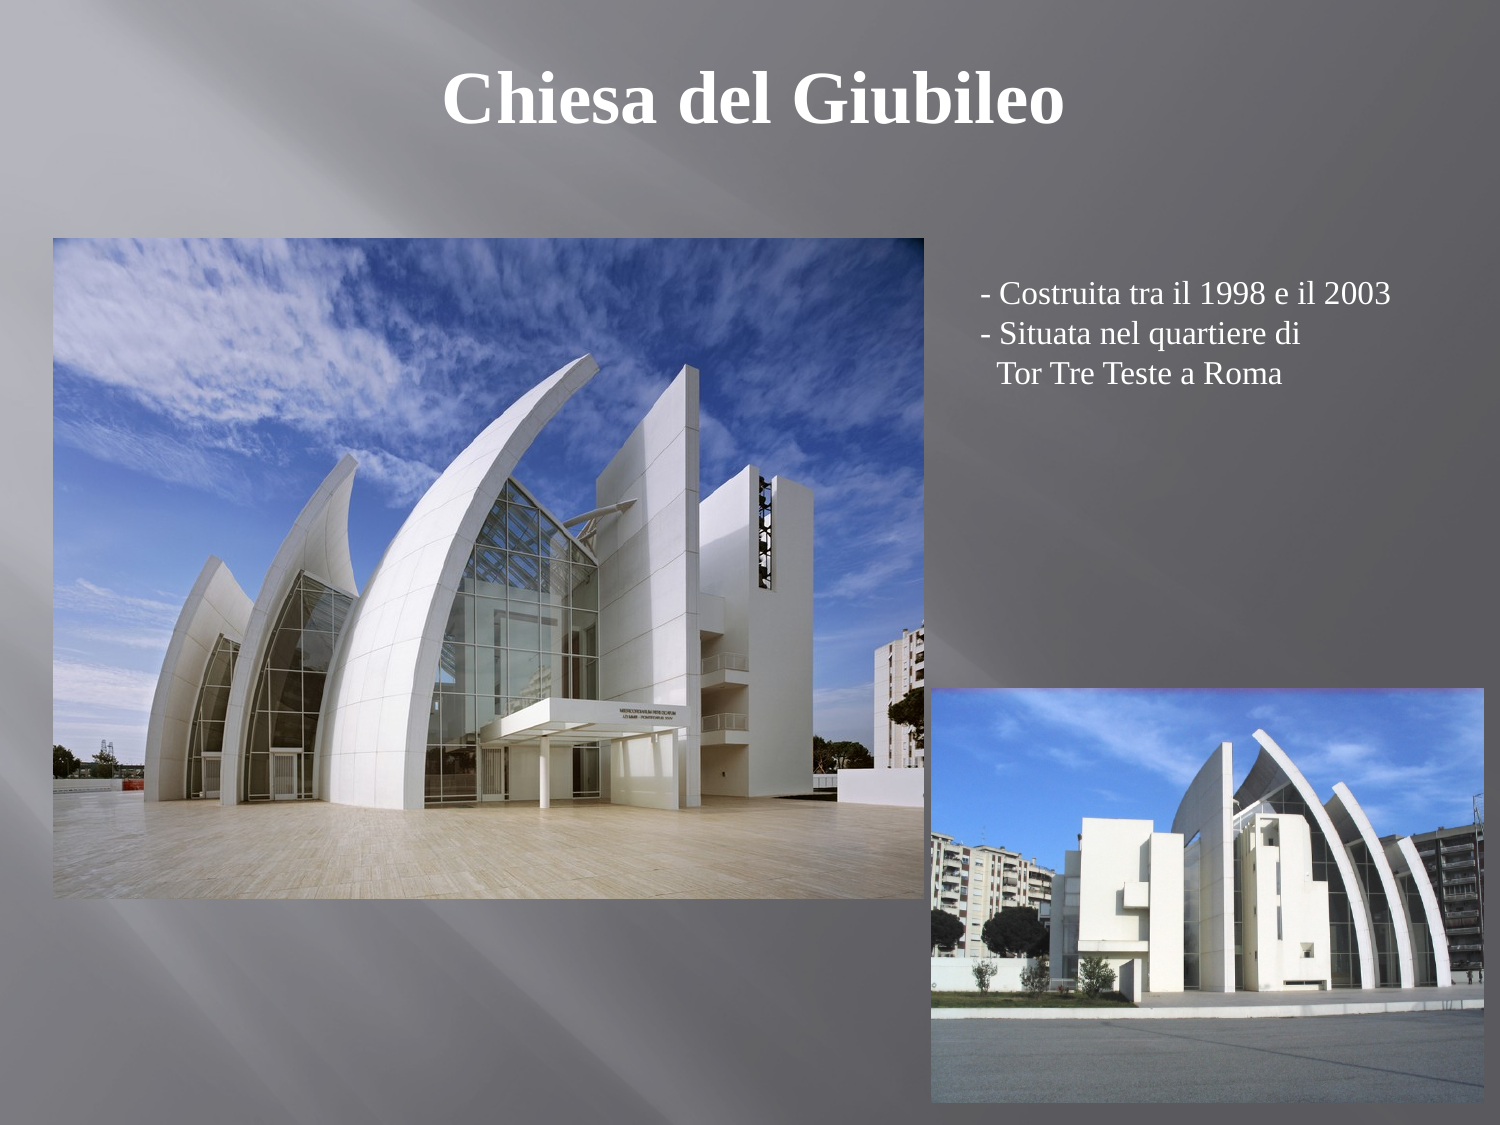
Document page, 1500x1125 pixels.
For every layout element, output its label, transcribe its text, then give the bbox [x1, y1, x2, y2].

text_box - Costruita tra il 1998 e il 2003 - Situata nel quartiere di Tor Tre Teste a Roma [965, 263, 1468, 399]
picture [931, 688, 1484, 1103]
picture [53, 238, 924, 900]
title Chiesa del Giubileo [79, 0, 1430, 188]
